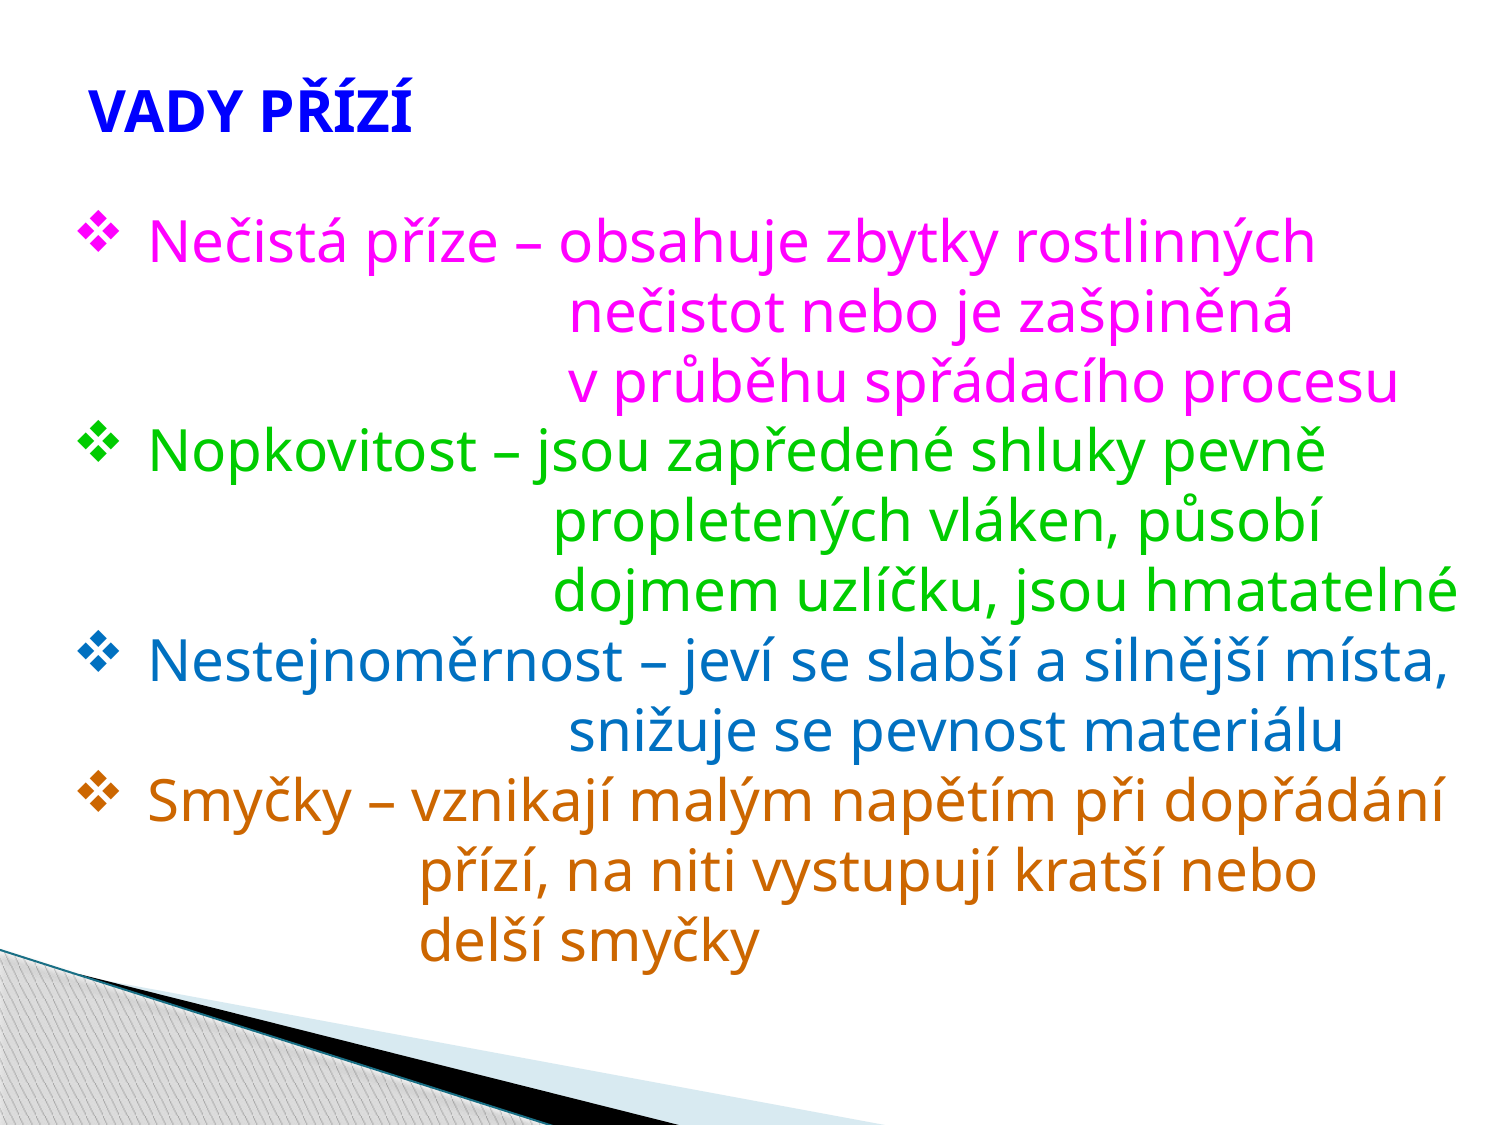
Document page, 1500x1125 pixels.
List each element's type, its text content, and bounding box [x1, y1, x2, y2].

text_box VADY PŘÍZÍ [74, 66, 428, 152]
text_box Nečistá příze – obsahuje zbytky rostlinných nečistot nebo je zašpiněná v průběhu spřádacího procesu Nopkovitost – jsou zapředené shluky pevně propletených vláken, působí dojmem uzlíčku, jsou hmatatelné Nestejnoměrnost – jeví se slabší a silnější místa, snižuje se pevnost materiálu Smyčky – vznikají malým napětím při dopřádání přízí, na niti vystupují kratší nebo delší smyčky [57, 196, 1475, 1121]
